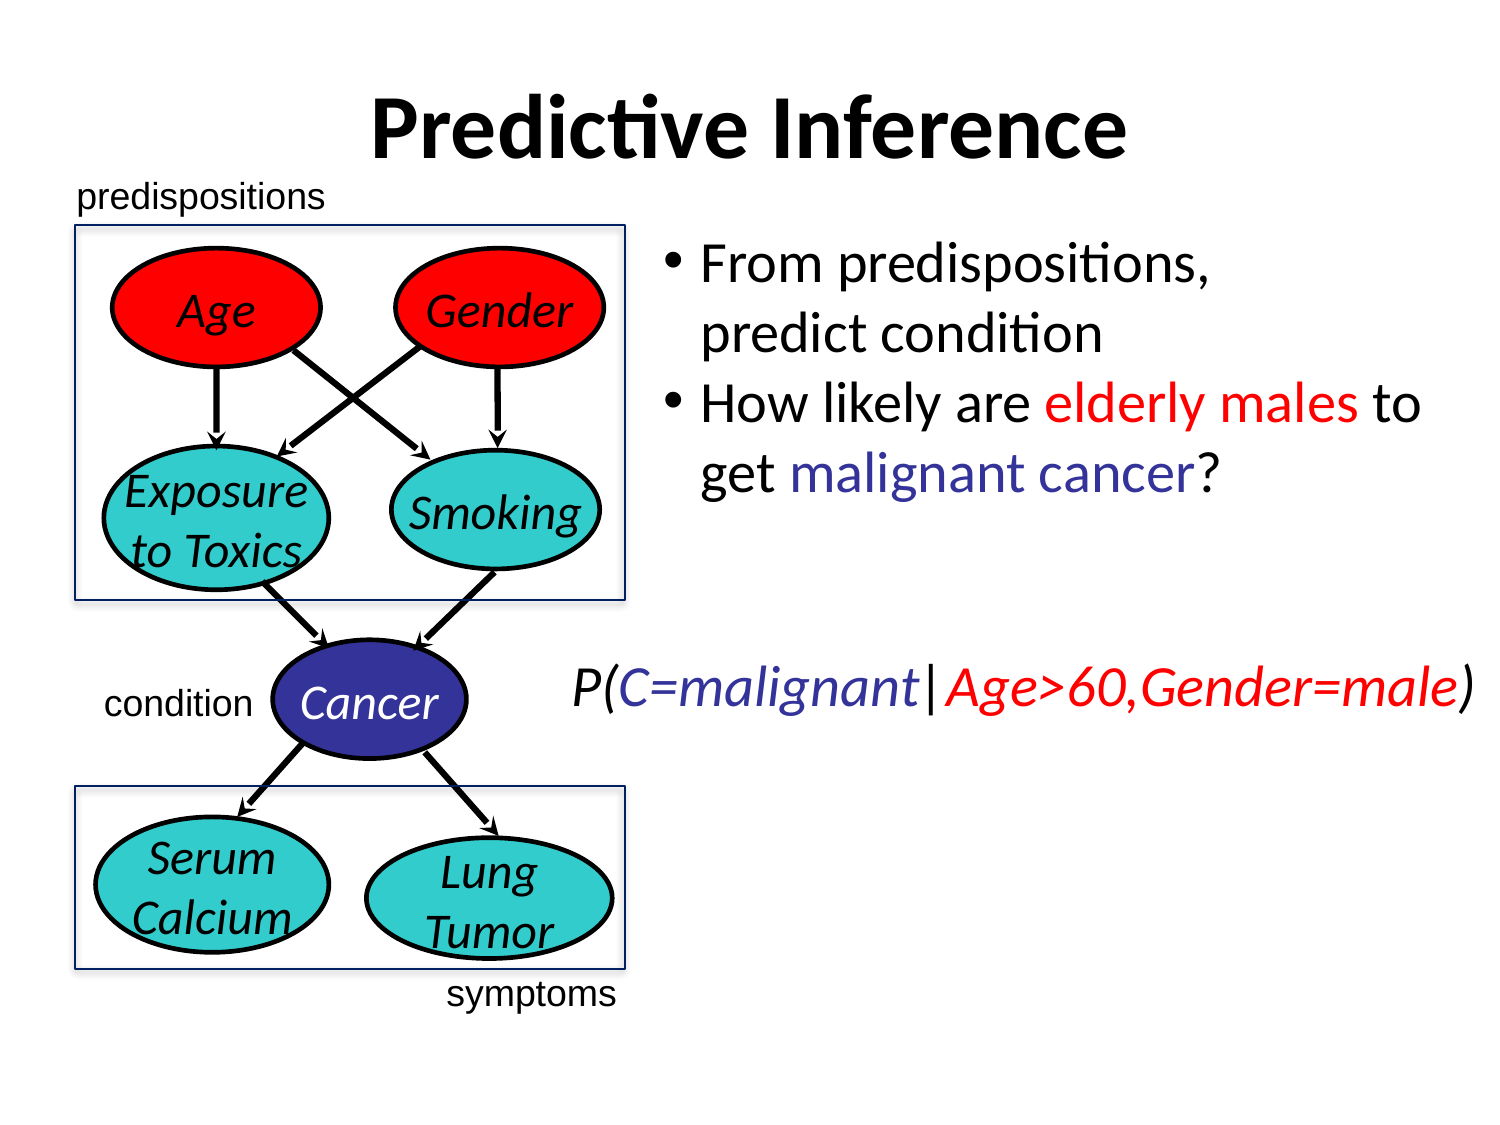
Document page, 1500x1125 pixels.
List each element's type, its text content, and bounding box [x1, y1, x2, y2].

text_box From predispositions, predict condition How likely are elderly males to get malignant cancer? [648, 217, 1441, 512]
text_box [413, 637, 427, 651]
text_box symptoms [431, 961, 633, 1022]
text_box condition [89, 671, 269, 731]
text_box [74, 785, 626, 970]
text_box [315, 634, 329, 649]
text_box P(C=malignant|Age>60,Gender=male) [556, 640, 1500, 726]
title Predictive Inference [112, 37, 1388, 207]
text_box [74, 224, 626, 601]
text_box Cancer [272, 639, 467, 759]
text_box predispositions [61, 164, 341, 225]
